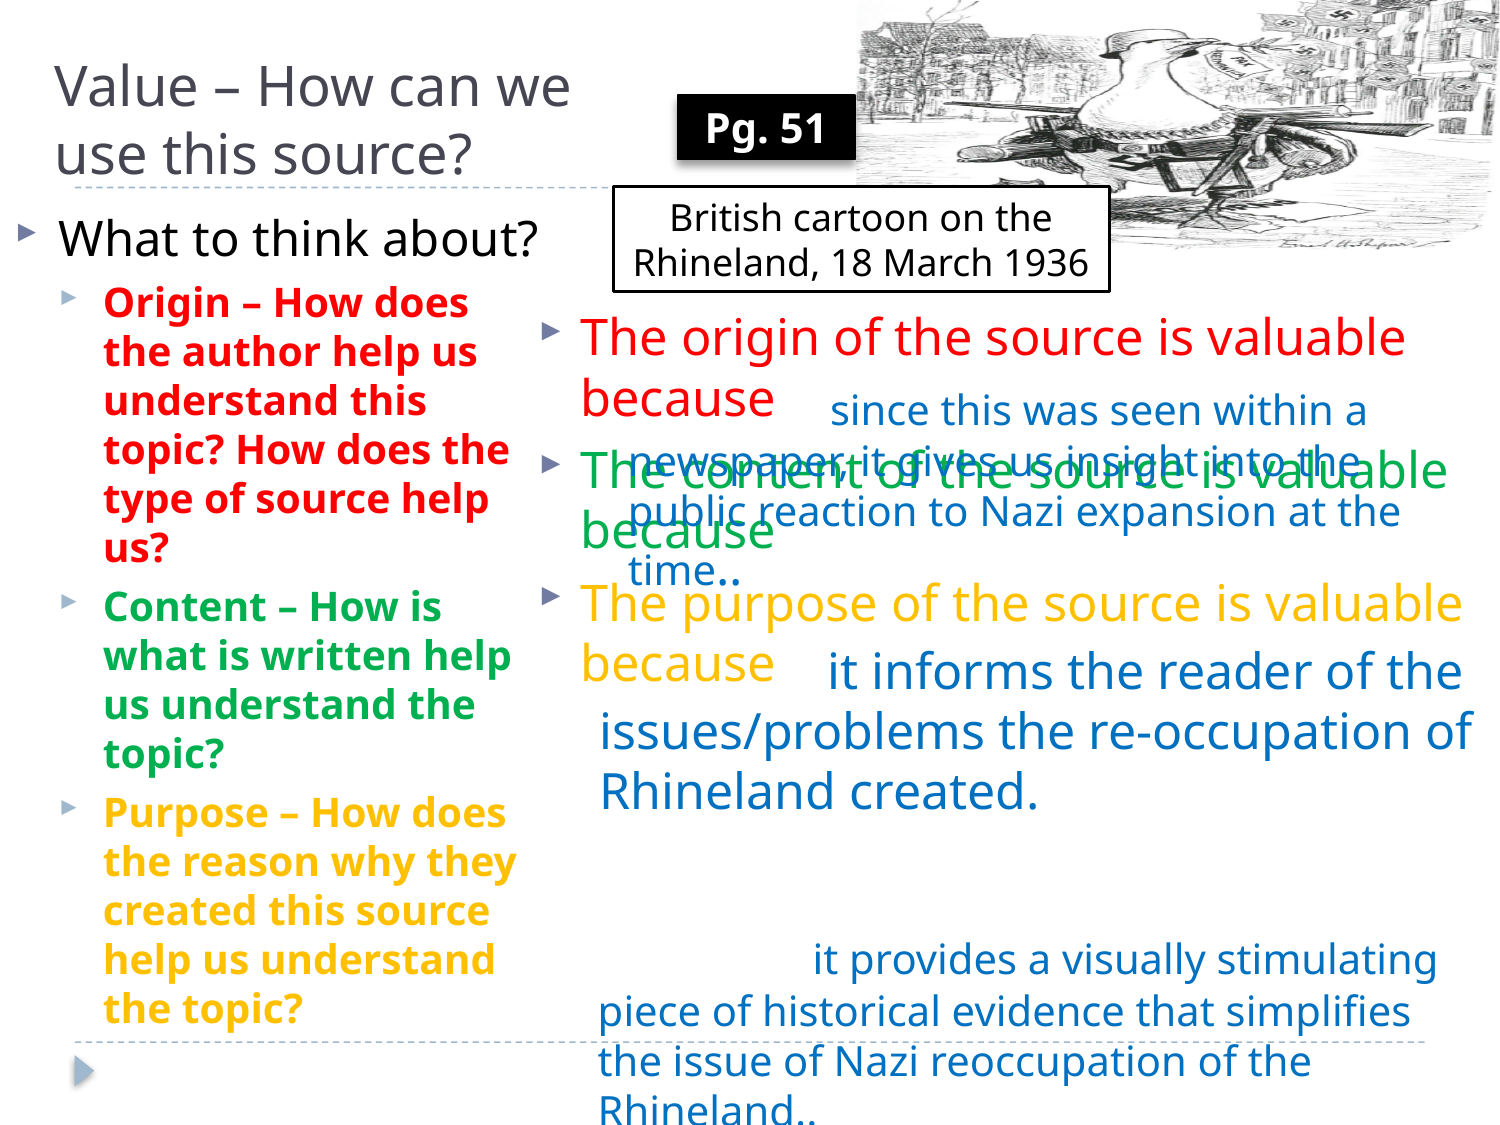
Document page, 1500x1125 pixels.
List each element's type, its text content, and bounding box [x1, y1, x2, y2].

text_box it informs the reader of the issues/problems the re-occupation of Rhineland created. [584, 631, 1500, 827]
text_box since this was seen within a newspaper, it gives us insight into the public reaction to Nazi expansion at the time.. [613, 367, 1500, 603]
text_box Pg. 51 [677, 94, 850, 160]
text_box British cartoon on the Rhineland, 18 March 1936 [612, 185, 1111, 293]
picture [855, 0, 1500, 256]
list The origin of the source is valuable because The content of the source is valuable because The purpose of the source is valuable because [523, 298, 1500, 1125]
title Value – How can we use this source? [40, 42, 680, 193]
text_box it provides a visually stimulating piece of historical evidence that simplifies the issue of Nazi reoccupation of the Rhineland.. [582, 916, 1499, 1125]
list What to think about? Origin – How does the author help us understand this topic? How does the type of source help us? Content – How is what is written help us understand the topic? Purpose – How does the reason why they created this source help us understand the topic? [0, 200, 557, 1083]
